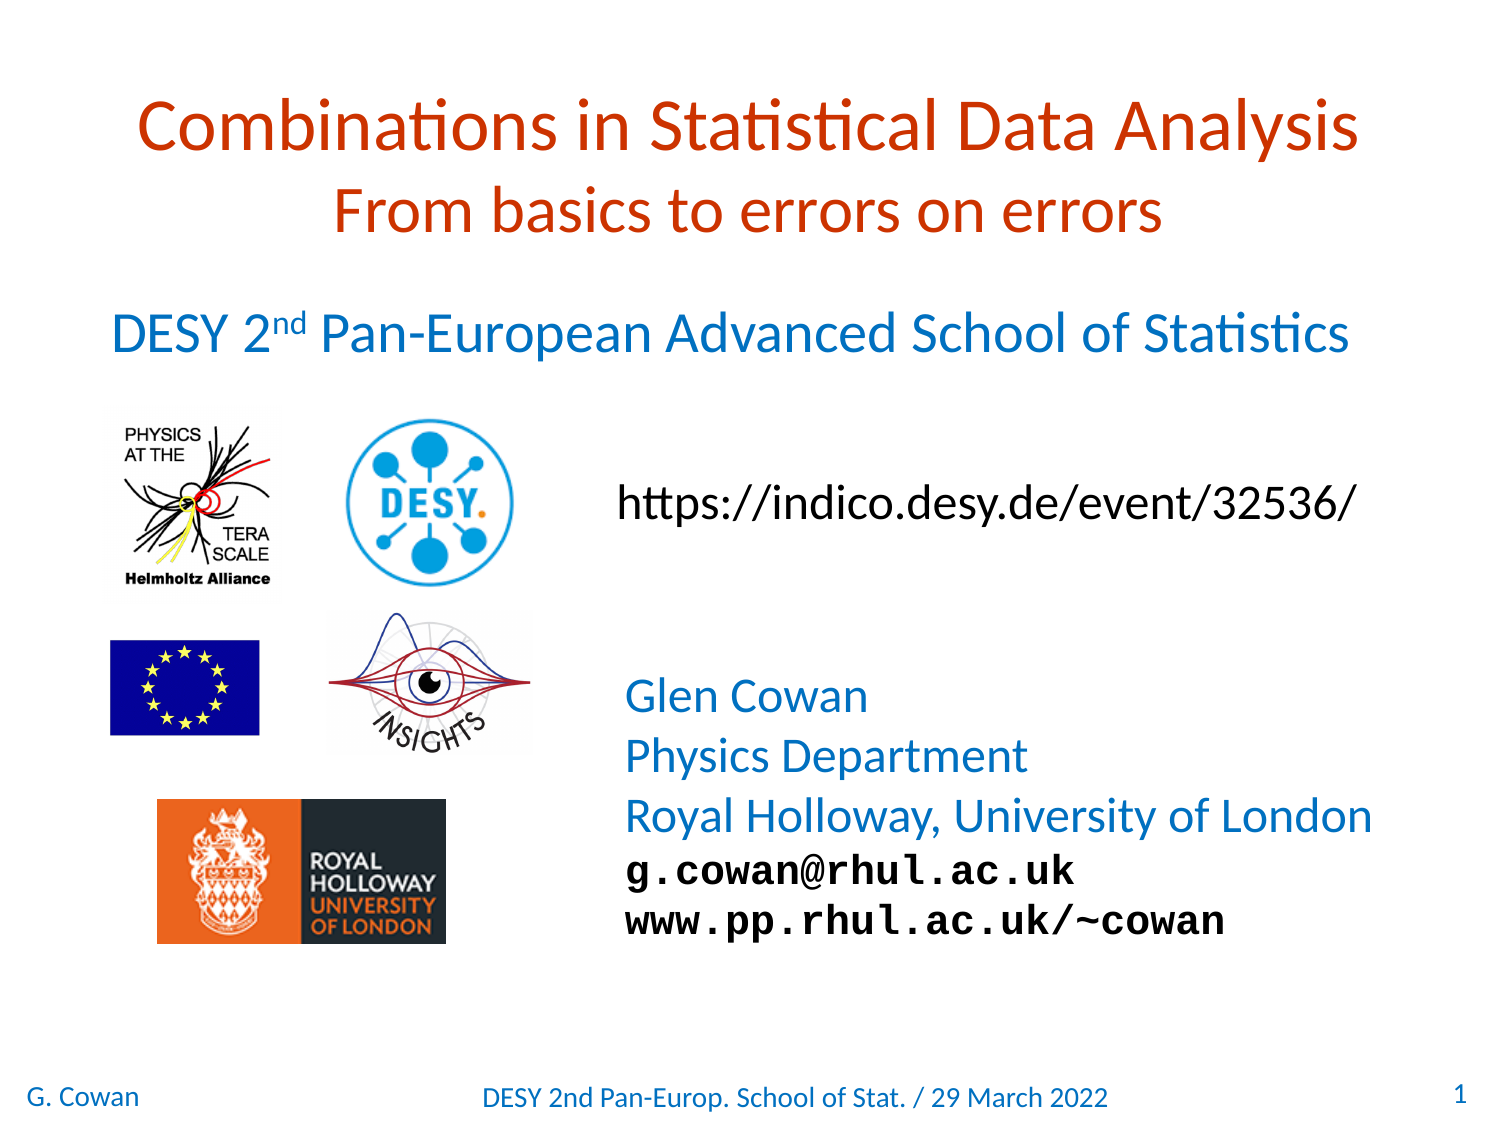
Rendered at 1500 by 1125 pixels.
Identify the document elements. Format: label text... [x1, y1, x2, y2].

picture [156, 799, 446, 945]
footer DESY 2nd Pan-Europ. School of Stat. / 29 March 2022 [312, 1070, 927, 1125]
picture [102, 405, 282, 604]
slide_number G. Cowan [11, 1069, 253, 1114]
picture [109, 639, 261, 737]
slide_number 1 [927, 1066, 1483, 1125]
text_box Combinations in Statistical Data Analysis From basics to errors on errors [77, 98, 1422, 223]
text_box https://indico.desy.de/event/32536/ [601, 462, 1372, 537]
text_box DESY 2nd Pan-European Advanced School of Statistics [96, 286, 1420, 372]
text_box Glen Cowan Physics Department Royal Holloway, University of London g.cowan@rhul.ac.uk www.pp.rhul.ac.uk/~cowan [610, 655, 1389, 951]
picture [326, 609, 533, 755]
picture [342, 415, 519, 592]
